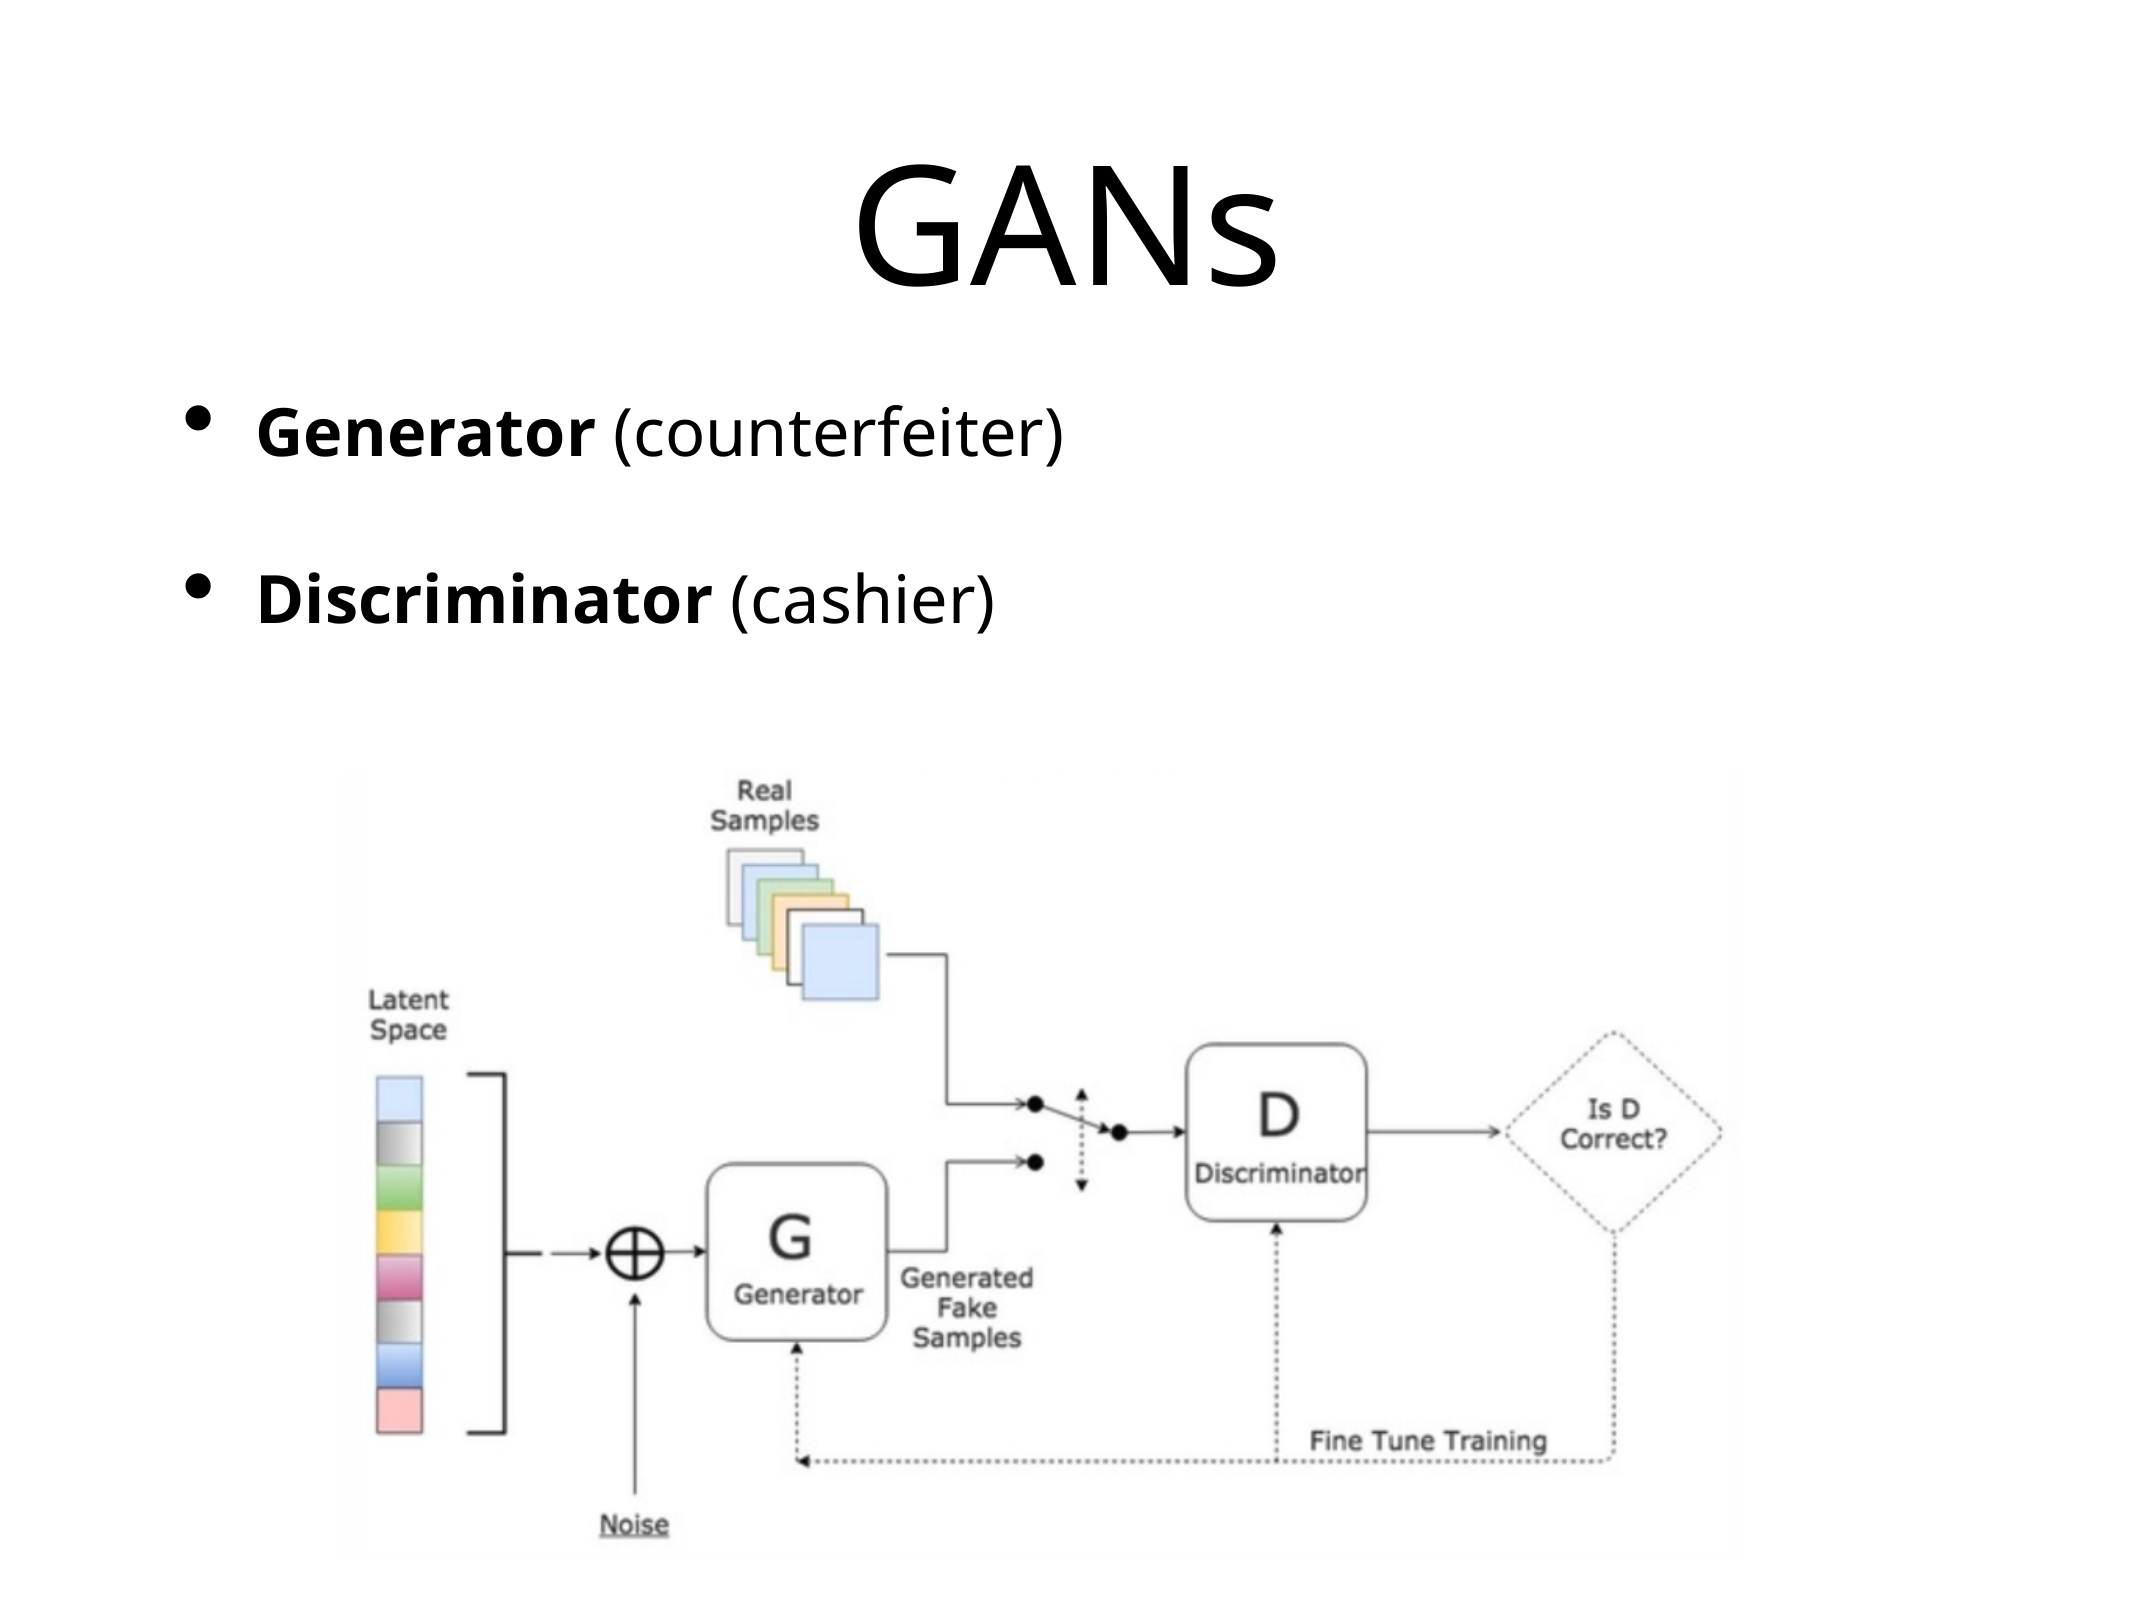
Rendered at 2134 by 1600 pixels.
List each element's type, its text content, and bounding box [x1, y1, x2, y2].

title GANs [155, 41, 1978, 397]
list Generator (counterfeiter) Discriminator (cashier) [173, 375, 1960, 652]
picture [341, 768, 1792, 1582]
